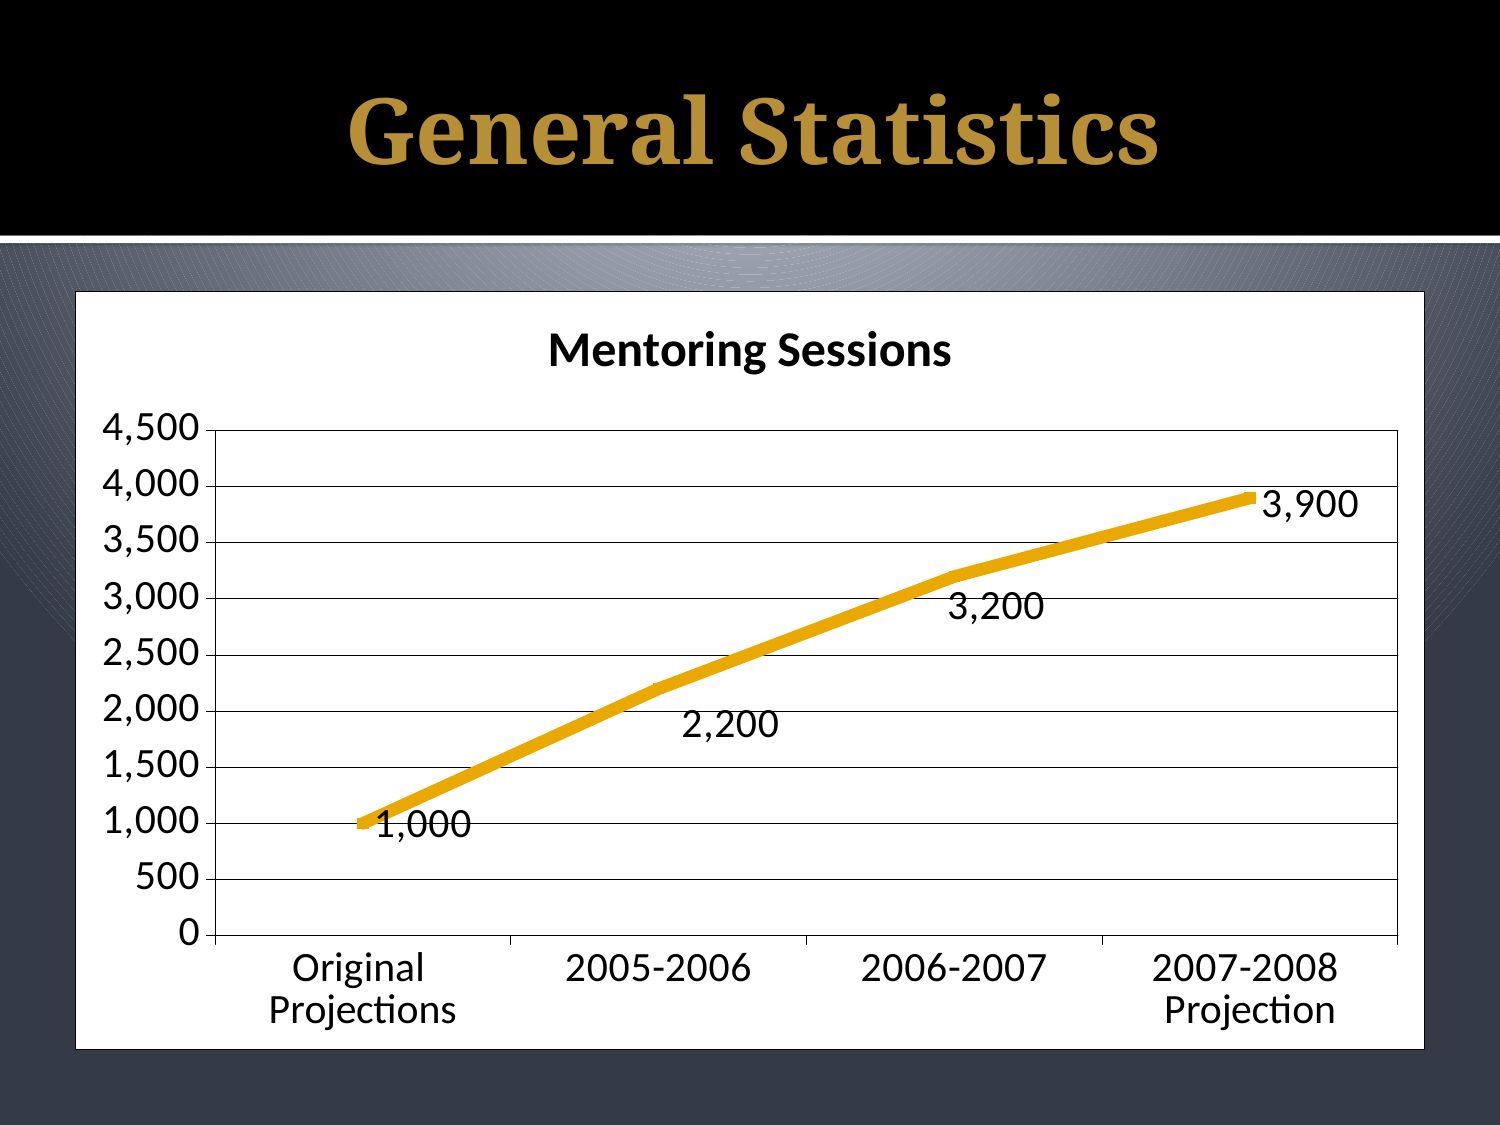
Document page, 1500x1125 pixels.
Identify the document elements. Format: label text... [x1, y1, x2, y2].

chart [74, 291, 1425, 1050]
title General Statistics [75, 25, 1425, 231]
